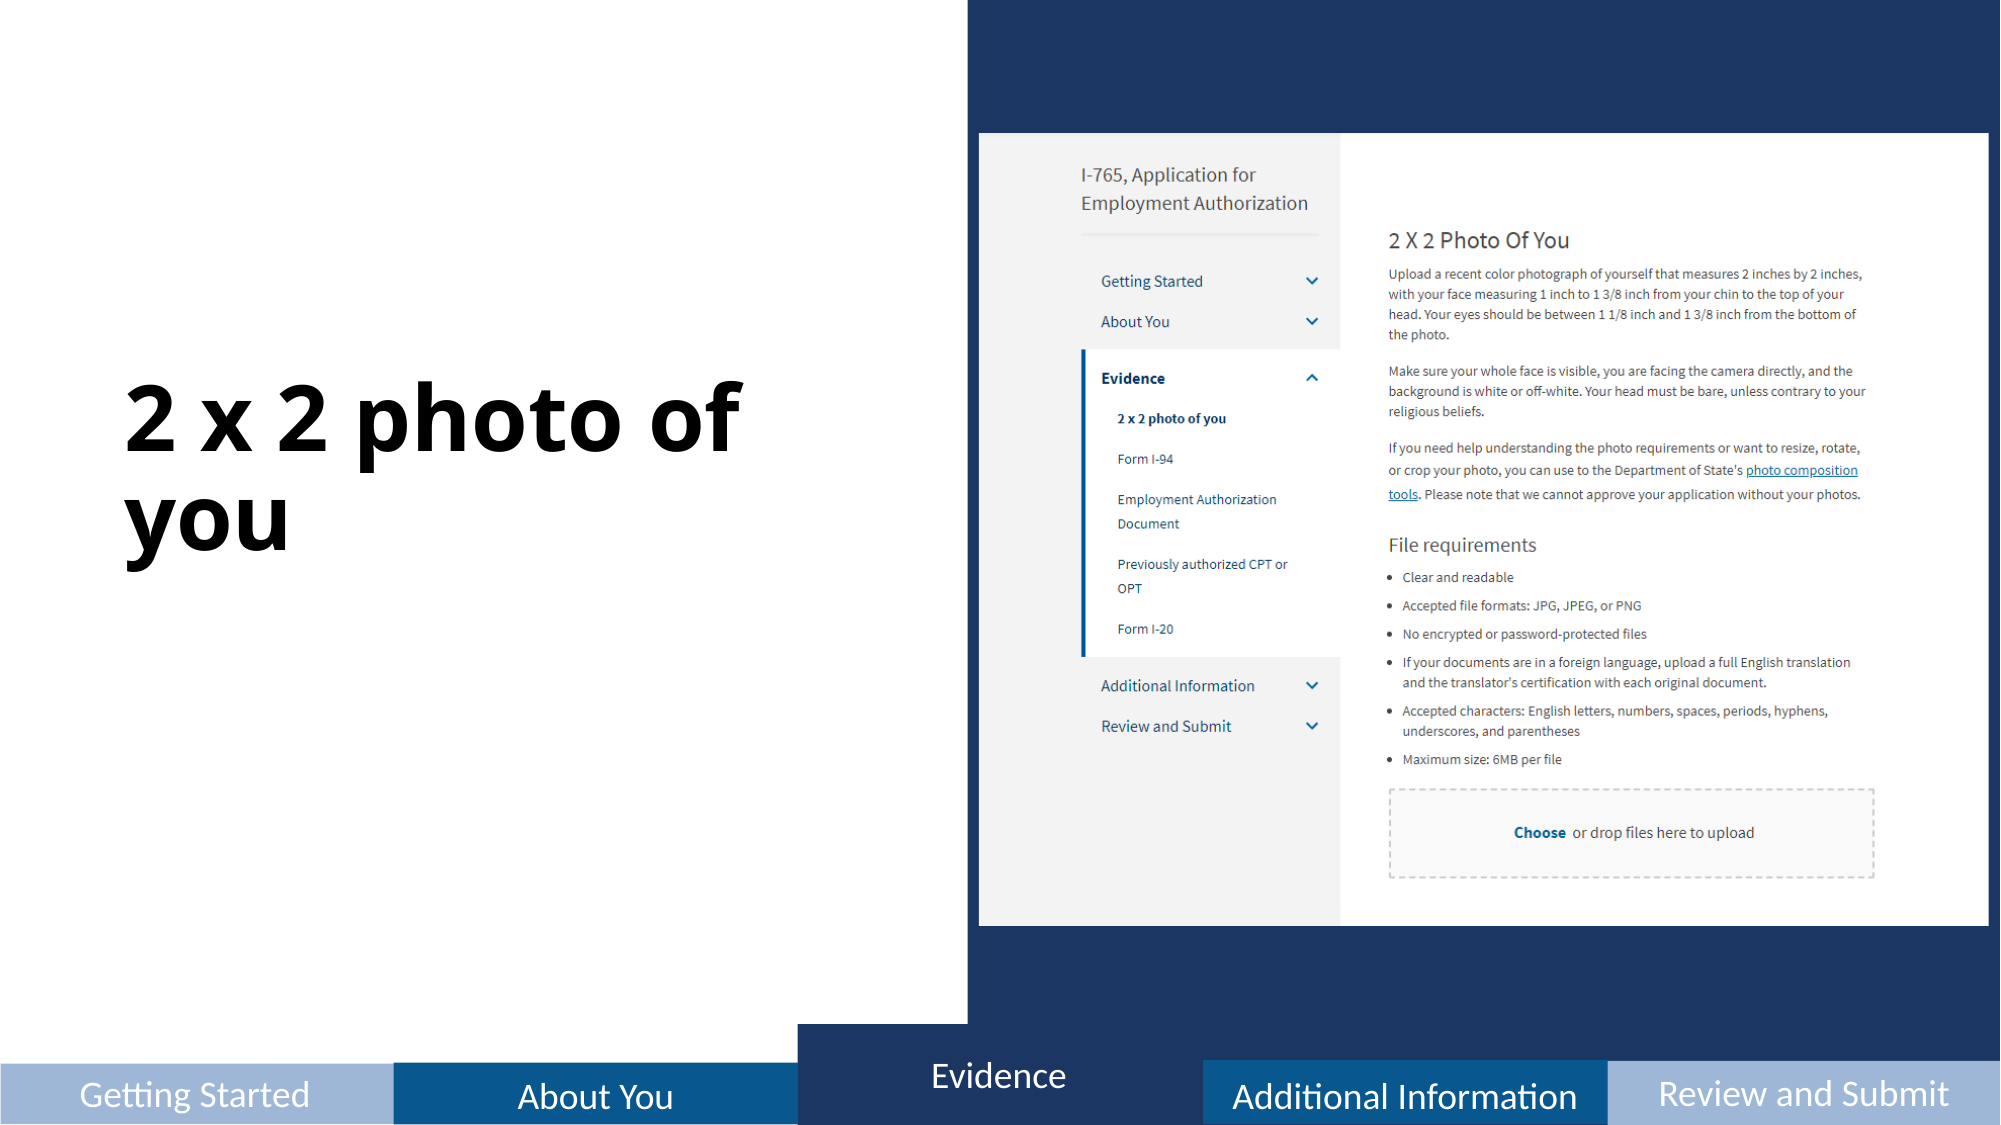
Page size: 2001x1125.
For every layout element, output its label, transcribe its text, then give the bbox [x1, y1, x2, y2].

picture [978, 133, 1989, 926]
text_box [0, 1024, 2000, 1125]
text_box 2 x 2 photo of you [109, 311, 863, 631]
text_box [97, 340, 852, 976]
text_box [967, 0, 2000, 1024]
